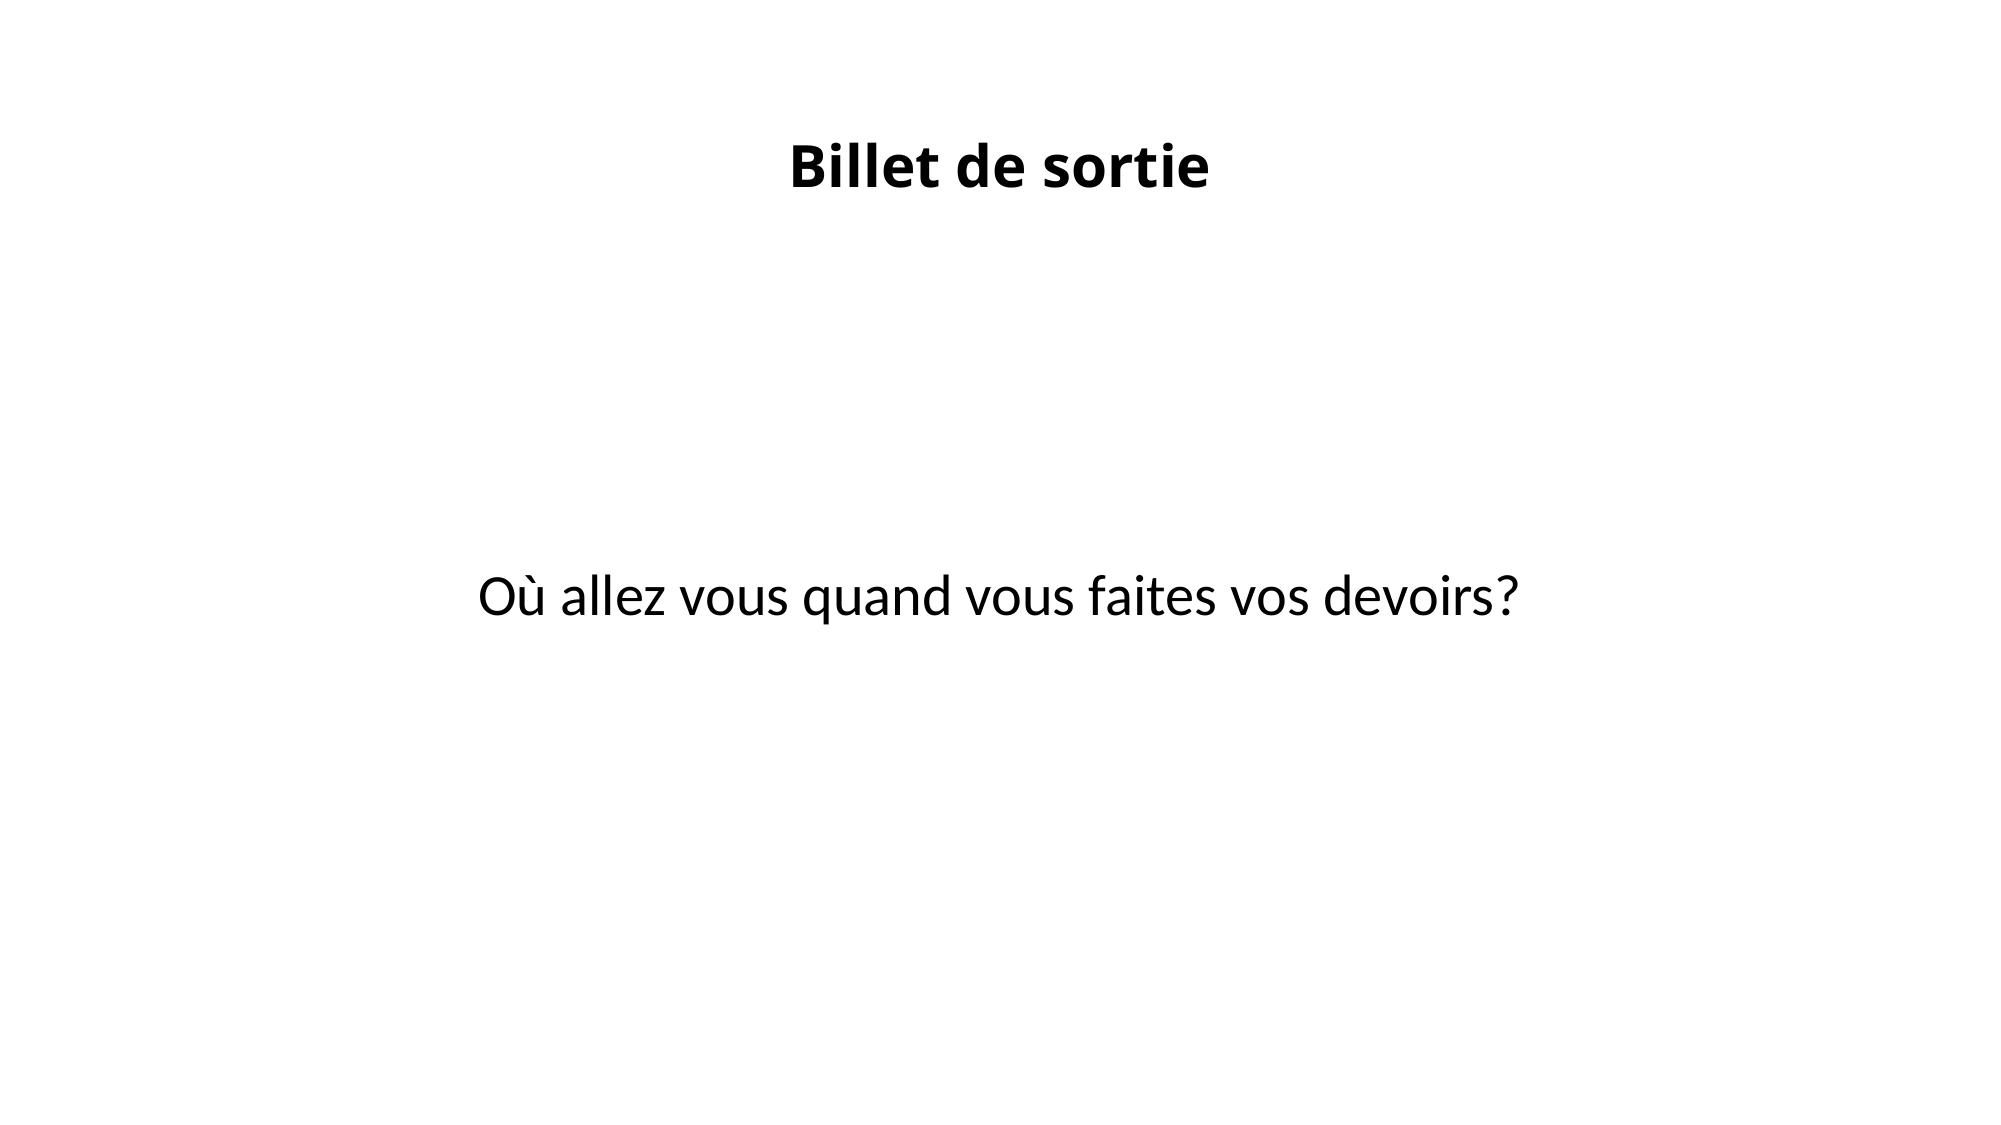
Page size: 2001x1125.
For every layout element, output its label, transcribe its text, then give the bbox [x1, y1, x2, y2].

title Billet de sortie [137, 59, 1863, 278]
list Où allez vous quand vous faites vos devoirs? [137, 299, 1863, 1014]
